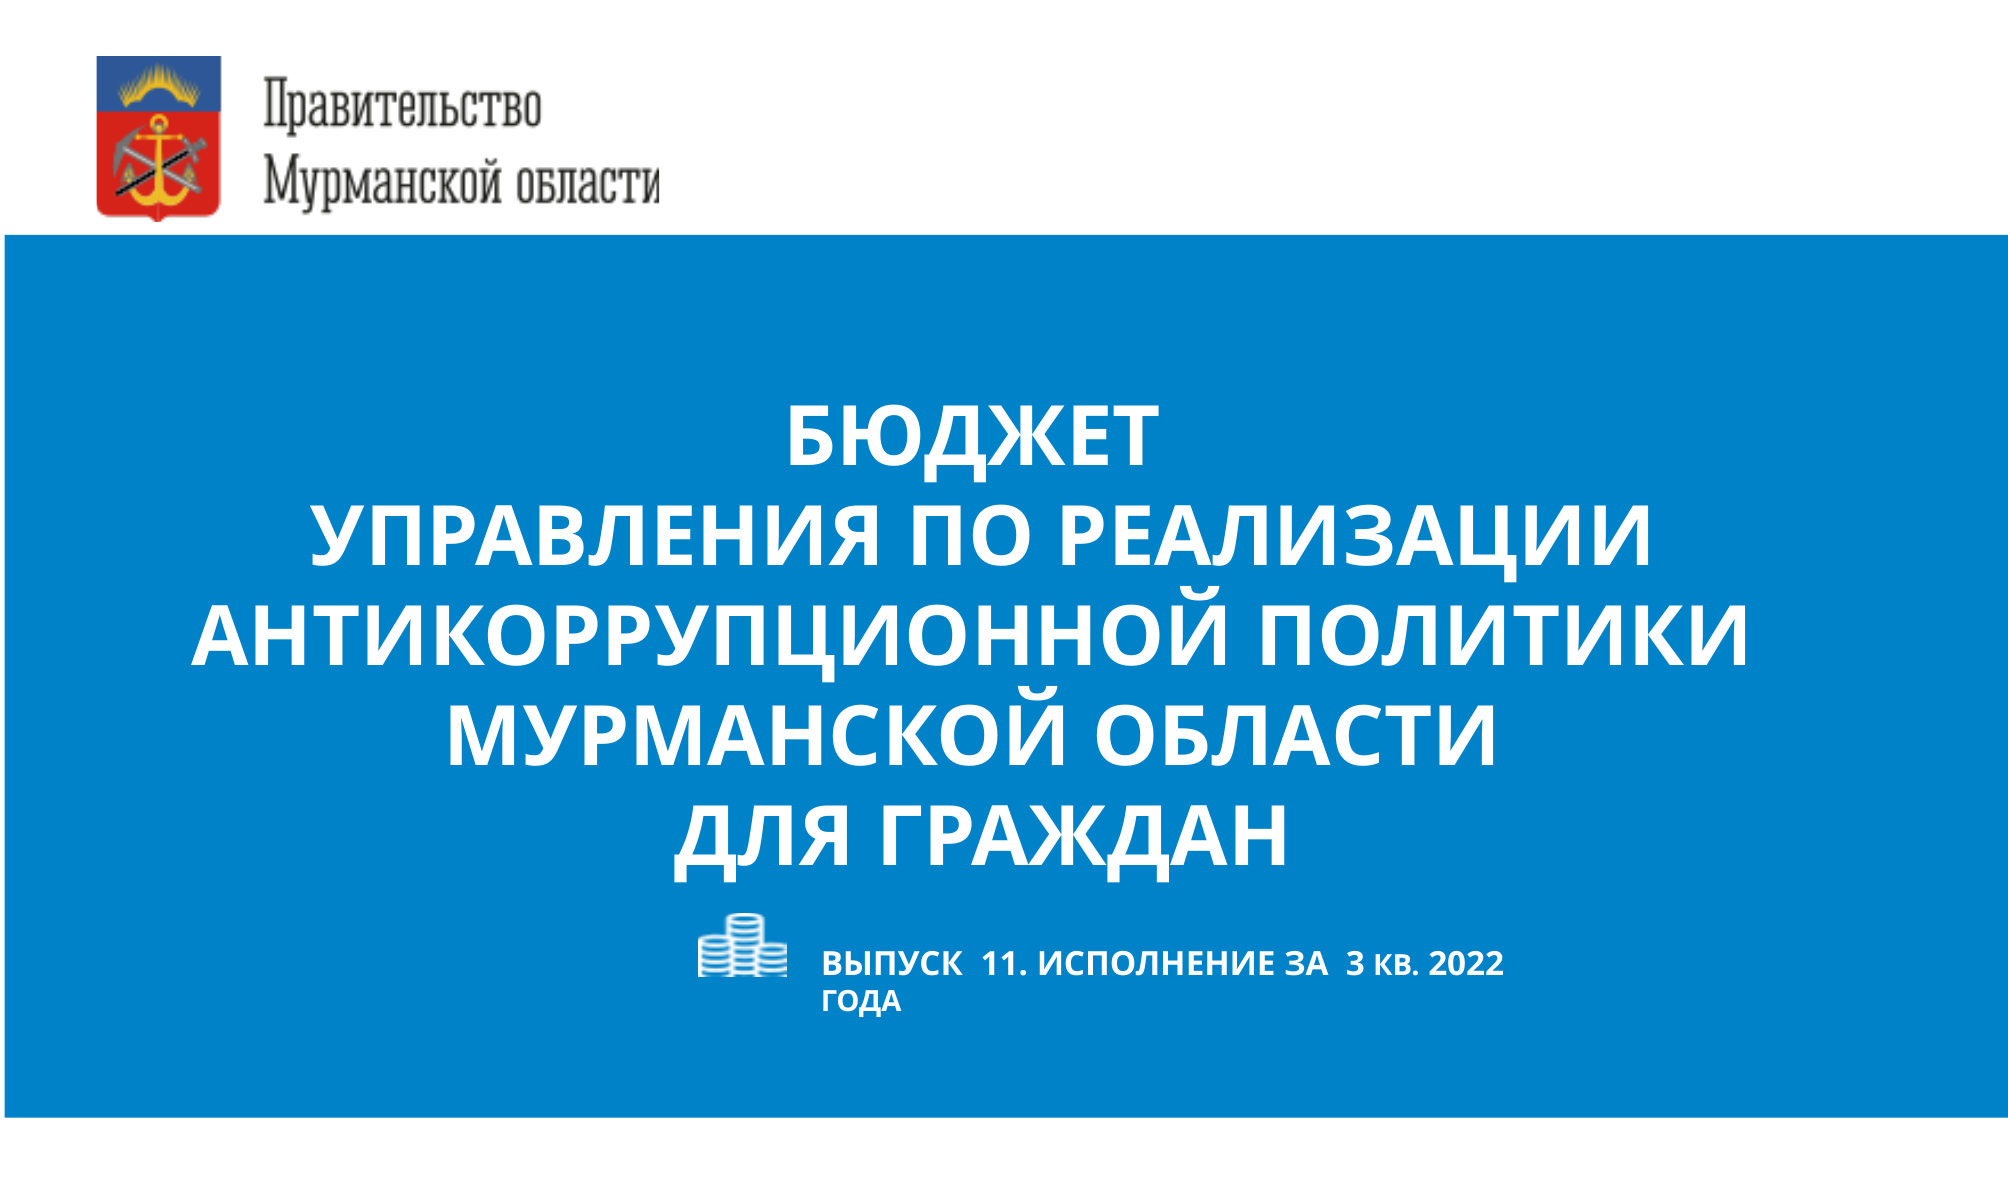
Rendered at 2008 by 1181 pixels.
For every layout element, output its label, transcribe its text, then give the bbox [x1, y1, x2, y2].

picture [96, 56, 660, 222]
text_box [4, 234, 2008, 1119]
picture [699, 914, 786, 976]
text_box Бюджет УПРАВЛЕНИЯ ПО РЕАЛИЗАЦИИ АНТИКОРРУПЦИОННОЙ ПОЛИТИКИ мурманской области для граждан [26, 374, 1940, 890]
text_box ВЫПУСК 11. ИСПОЛНЕНИЕ за 3 кв. 2022 года [806, 934, 1570, 1025]
